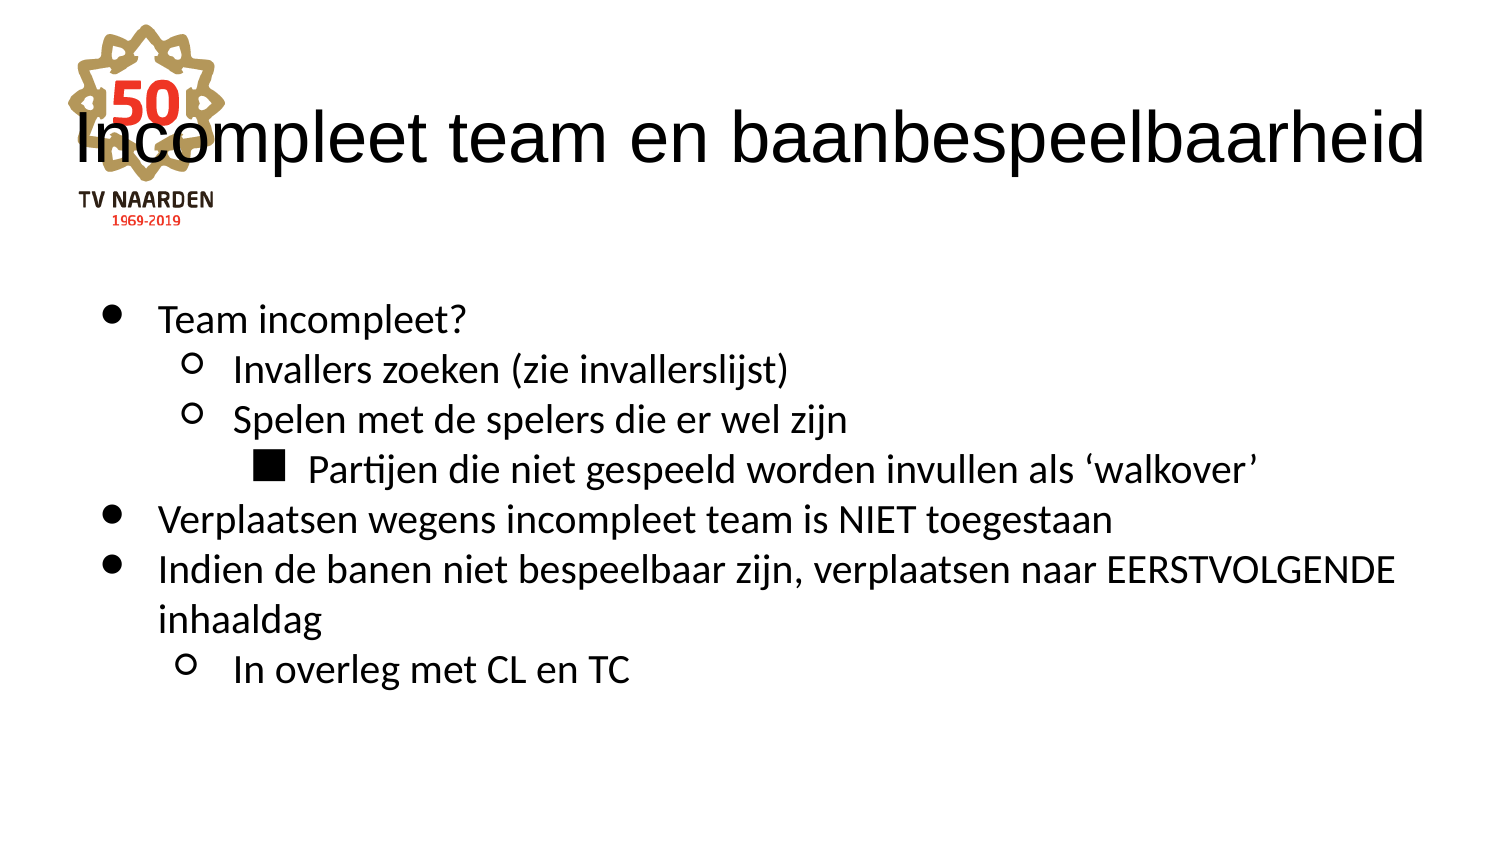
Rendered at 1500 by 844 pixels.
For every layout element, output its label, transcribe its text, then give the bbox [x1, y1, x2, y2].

text_box Team incompleet? Invallers zoeken (zie invallerslijst) Spelen met de spelers die er wel zijn Partijen die niet gespeeld worden invullen als ‘walkover’ Verplaatsen wegens incompleet team is NIET toegestaan Indien de banen niet bespeelbaar zijn, verplaatsen naar EERSTVOLGENDE inhaaldag In overleg met CL en TC [67, 276, 1449, 804]
title Incompleet team en baanbespeelbaarheid [313, 32, 1449, 235]
picture [0, 0, 310, 256]
